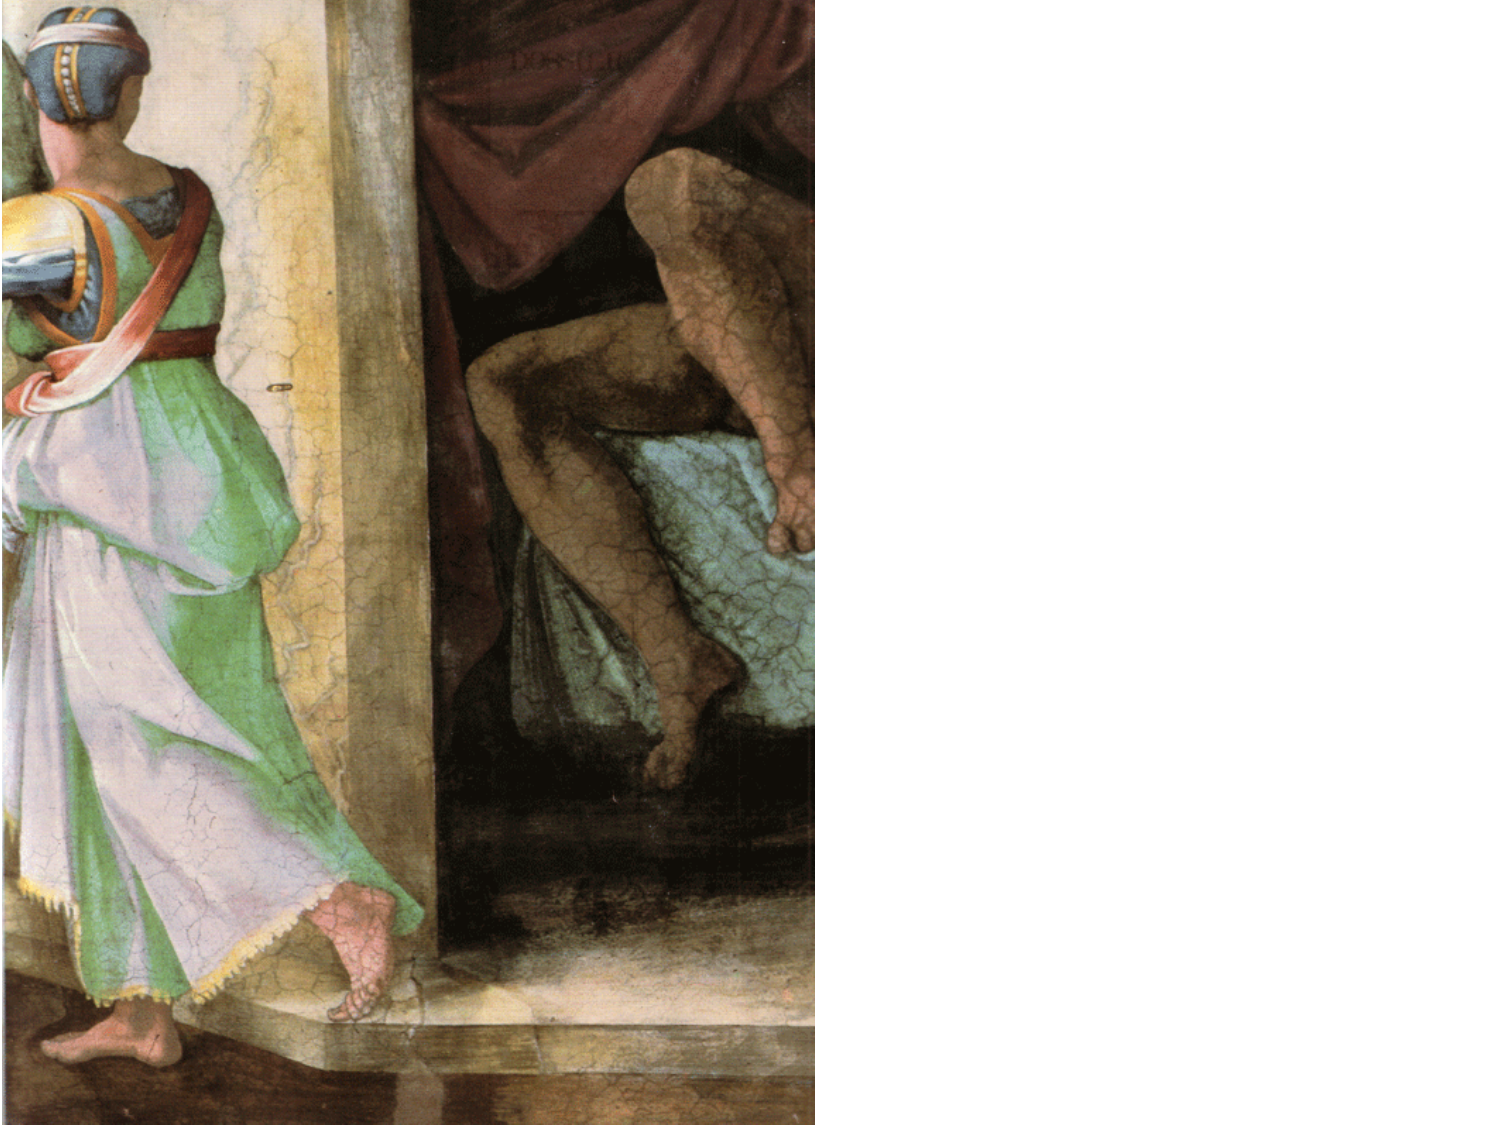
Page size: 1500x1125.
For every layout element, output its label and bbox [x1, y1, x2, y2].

list [2, 0, 815, 1125]
